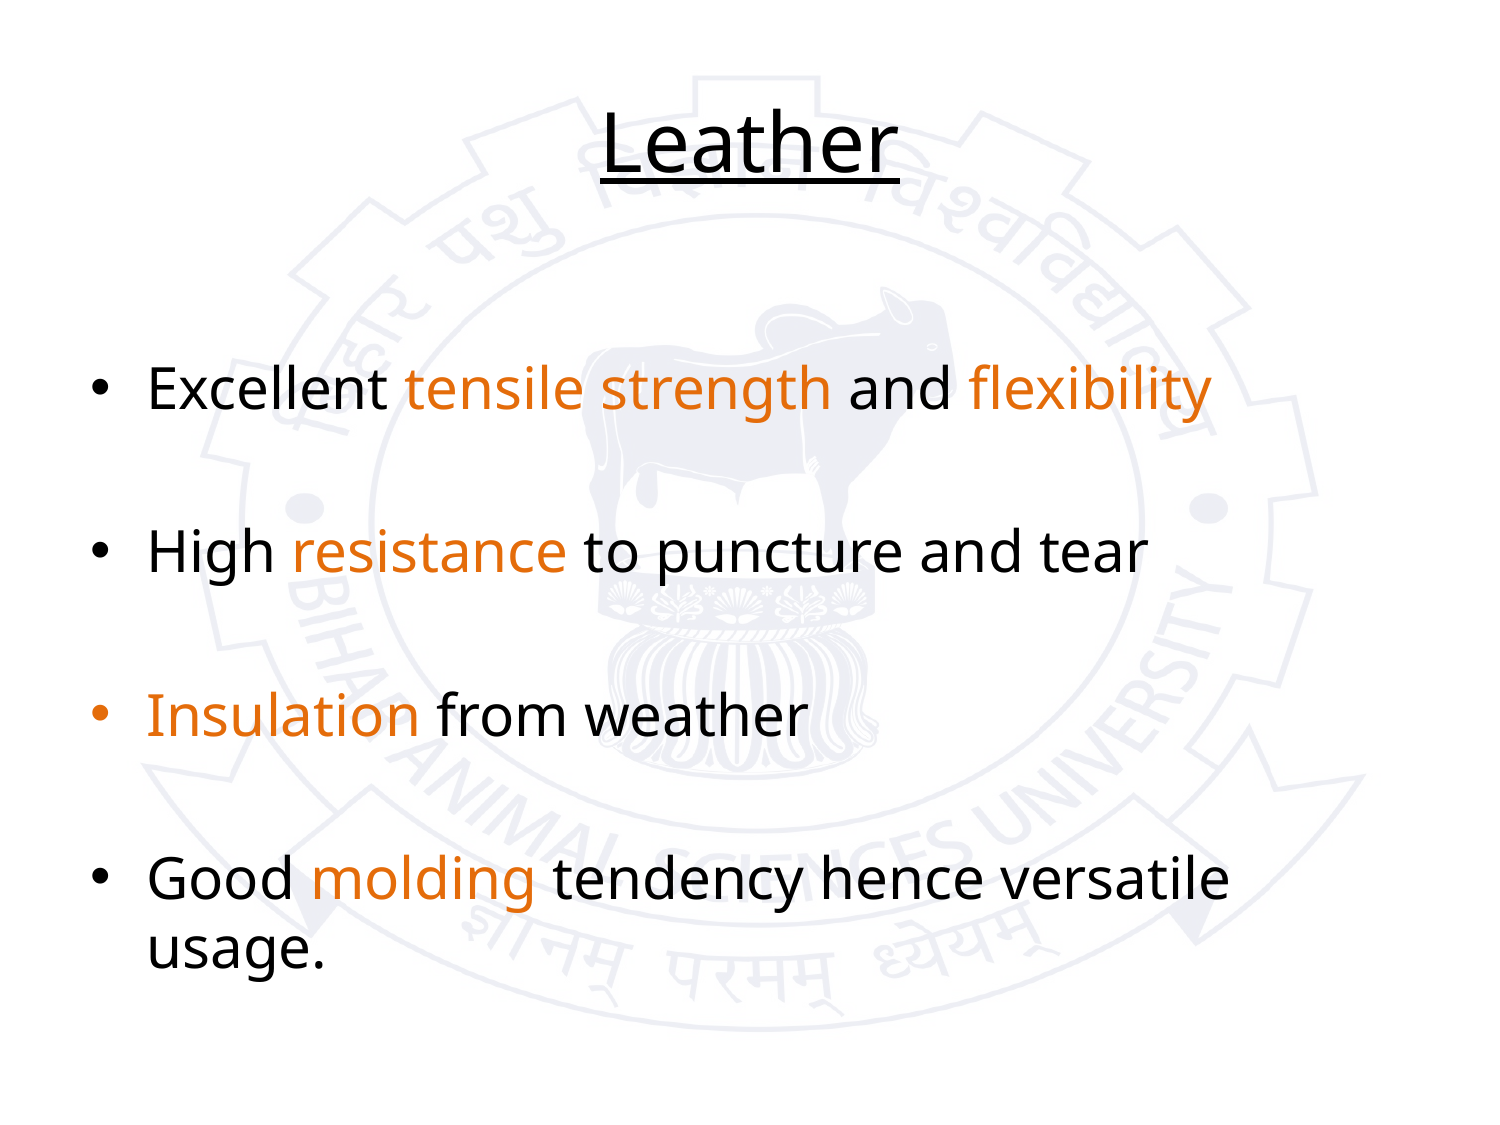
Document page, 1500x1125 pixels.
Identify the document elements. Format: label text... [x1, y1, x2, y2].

title Leather [75, 45, 1425, 233]
list Excellent tensile strength and flexibility High resistance to puncture and tear Insulation from weather Good molding tendency hence versatile usage. [75, 262, 1425, 1005]
